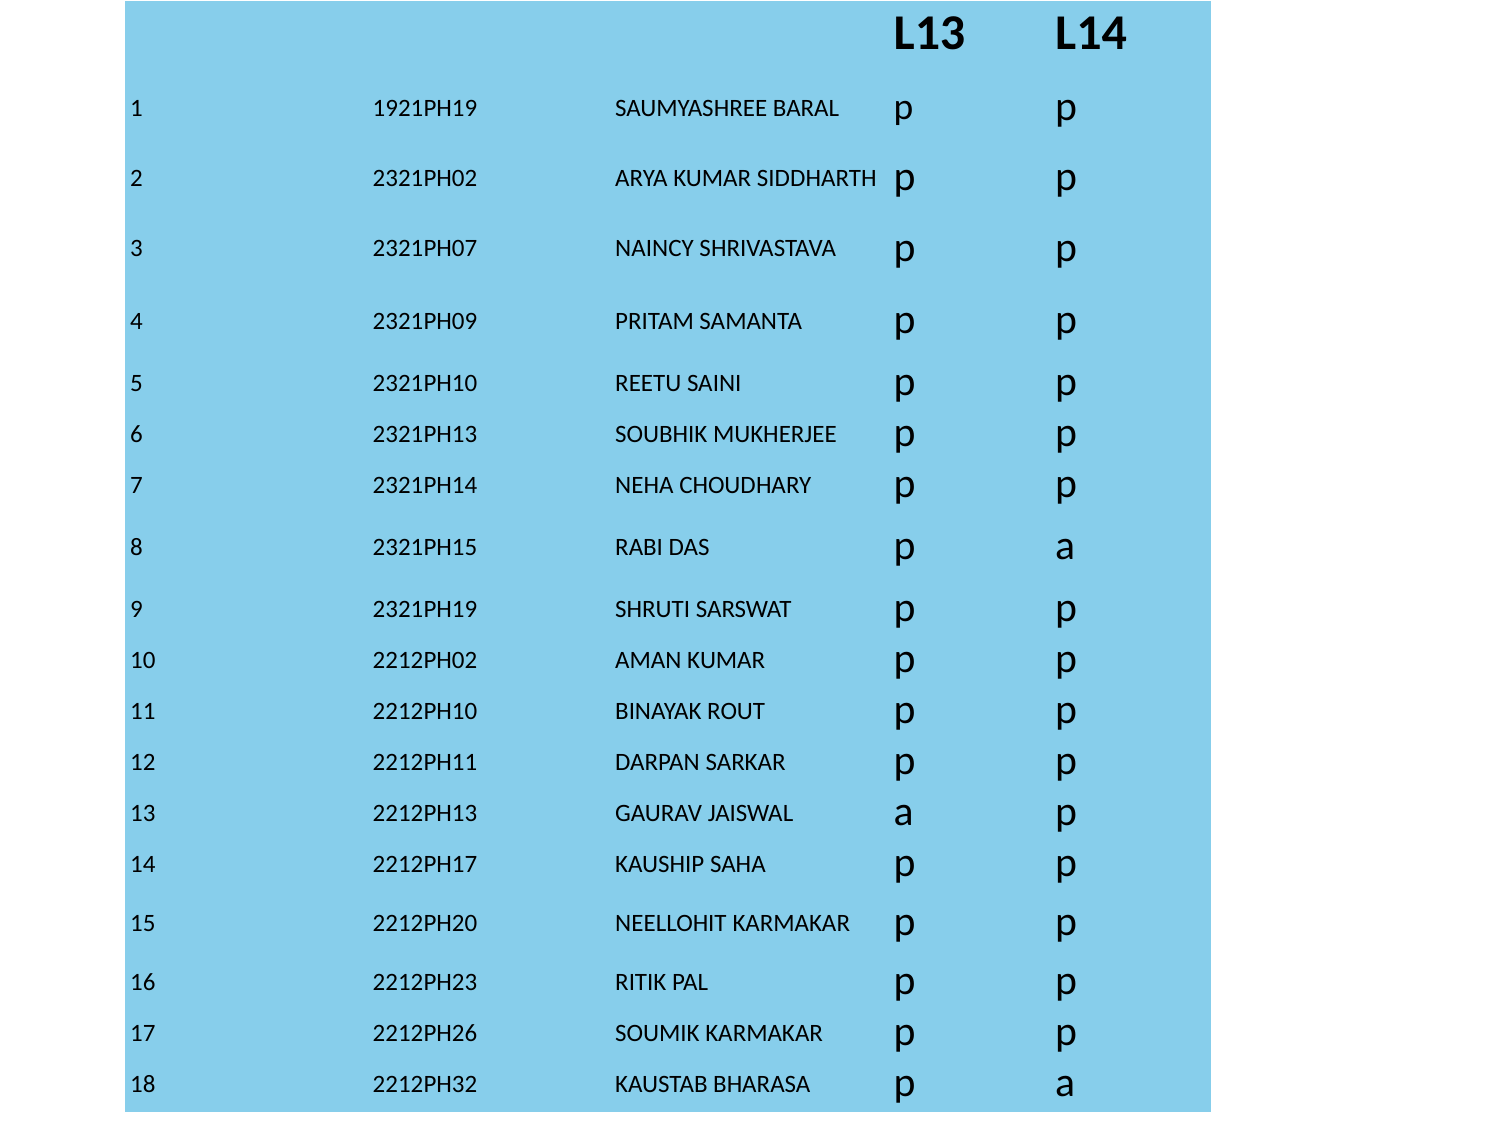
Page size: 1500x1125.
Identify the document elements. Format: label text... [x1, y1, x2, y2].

table_cell p [1050, 287, 1211, 360]
table_cell p [1050, 411, 1211, 462]
table_cell p [1050, 214, 1211, 287]
table_cell a [888, 790, 1050, 840]
table_cell 2 [125, 147, 368, 214]
table_cell a [1050, 513, 1211, 586]
table_cell NEHA CHOUDHARY [610, 462, 888, 513]
table_cell a [1050, 1061, 1211, 1112]
table_cell 2212PH23 [368, 959, 610, 1010]
table_header [125, 1, 368, 74]
table_cell 7 [125, 462, 368, 513]
table_cell 2321PH13 [368, 411, 610, 462]
table_cell 2321PH10 [368, 360, 610, 411]
table_cell NAINCY SHRIVASTAVA [610, 214, 888, 287]
table_cell p [1050, 959, 1211, 1010]
table_cell PRITAM SAMANTA [610, 287, 888, 360]
table_cell 2321PH02 [368, 147, 610, 214]
table_cell RABI DAS [610, 513, 888, 586]
table_cell 13 [125, 790, 368, 840]
table_cell p [888, 688, 1050, 739]
table_cell 2212PH32 [368, 1061, 610, 1112]
table_header L14 [1050, 1, 1211, 74]
table_cell p [1050, 586, 1211, 637]
table_cell 2212PH10 [368, 688, 610, 739]
table_cell 5 [125, 360, 368, 411]
table_cell 12 [125, 739, 368, 790]
table_cell 2321PH09 [368, 287, 610, 360]
table_header [368, 1, 610, 74]
table_cell 14 [125, 840, 368, 891]
table_cell 2212PH17 [368, 840, 610, 891]
table_cell 2321PH14 [368, 462, 610, 513]
table_header L13 [888, 1, 1050, 74]
table_cell 2212PH02 [368, 637, 610, 688]
table_cell REETU SAINI [610, 360, 888, 411]
table_cell BINAYAK ROUT [610, 688, 888, 739]
table_cell p [1050, 1010, 1211, 1061]
table_cell SHRUTI SARSWAT [610, 586, 888, 637]
table_cell p [888, 586, 1050, 637]
table_cell p [888, 411, 1050, 462]
table_cell SAUMYASHREE BARAL [610, 74, 888, 147]
table_cell p [1050, 840, 1211, 891]
table_cell p [888, 1061, 1050, 1112]
table_cell 17 [125, 1010, 368, 1061]
table_cell p [888, 147, 1050, 214]
table_cell p [1050, 74, 1211, 147]
table_cell 9 [125, 586, 368, 637]
table_cell RITIK PAL [610, 959, 888, 1010]
table_cell 1 [125, 74, 368, 147]
table_cell p [1050, 891, 1211, 959]
table_cell SOUBHIK MUKHERJEE [610, 411, 888, 462]
table_cell 2321PH07 [368, 214, 610, 287]
table_cell p [1050, 637, 1211, 688]
table_cell p [888, 739, 1050, 790]
table_cell p [888, 74, 1050, 147]
table_cell p [888, 462, 1050, 513]
table_cell GAURAV JAISWAL [610, 790, 888, 840]
table_cell SOUMIK KARMAKAR [610, 1010, 888, 1061]
table_cell 18 [125, 1061, 368, 1112]
table_cell p [888, 840, 1050, 891]
table_cell 2212PH26 [368, 1010, 610, 1061]
table_cell p [888, 513, 1050, 586]
table_cell 2212PH11 [368, 739, 610, 790]
table_cell p [888, 637, 1050, 688]
table_cell KAUSHIP SAHA [610, 840, 888, 891]
table_cell p [1050, 739, 1211, 790]
table_cell p [888, 1010, 1050, 1061]
table_cell ARYA KUMAR SIDDHARTH [610, 147, 888, 214]
table_cell 11 [125, 688, 368, 739]
table_cell KAUSTAB BHARASA [610, 1061, 888, 1112]
table_cell p [1050, 688, 1211, 739]
table_cell DARPAN SARKAR [610, 739, 888, 790]
table_cell 15 [125, 891, 368, 959]
table_cell p [888, 214, 1050, 287]
table_cell 2212PH13 [368, 790, 610, 840]
table_cell 4 [125, 287, 368, 360]
table_cell p [1050, 462, 1211, 513]
table_cell 3 [125, 214, 368, 287]
table_cell p [888, 287, 1050, 360]
table_cell 10 [125, 637, 368, 688]
table_header [610, 1, 888, 74]
table_cell p [888, 891, 1050, 959]
table_cell p [1050, 790, 1211, 840]
table_cell AMAN KUMAR [610, 637, 888, 688]
table_cell 2321PH15 [368, 513, 610, 586]
table_cell NEELLOHIT KARMAKAR [610, 891, 888, 959]
table_cell p [1050, 147, 1211, 214]
table_cell p [888, 360, 1050, 411]
table_cell 2212PH20 [368, 891, 610, 959]
table_cell 6 [125, 411, 368, 462]
table_cell 2321PH19 [368, 586, 610, 637]
table_cell p [888, 959, 1050, 1010]
table_cell 16 [125, 959, 368, 1010]
table_cell 1921PH19 [368, 74, 610, 147]
table_cell p [1050, 360, 1211, 411]
table_cell 8 [125, 513, 368, 586]
